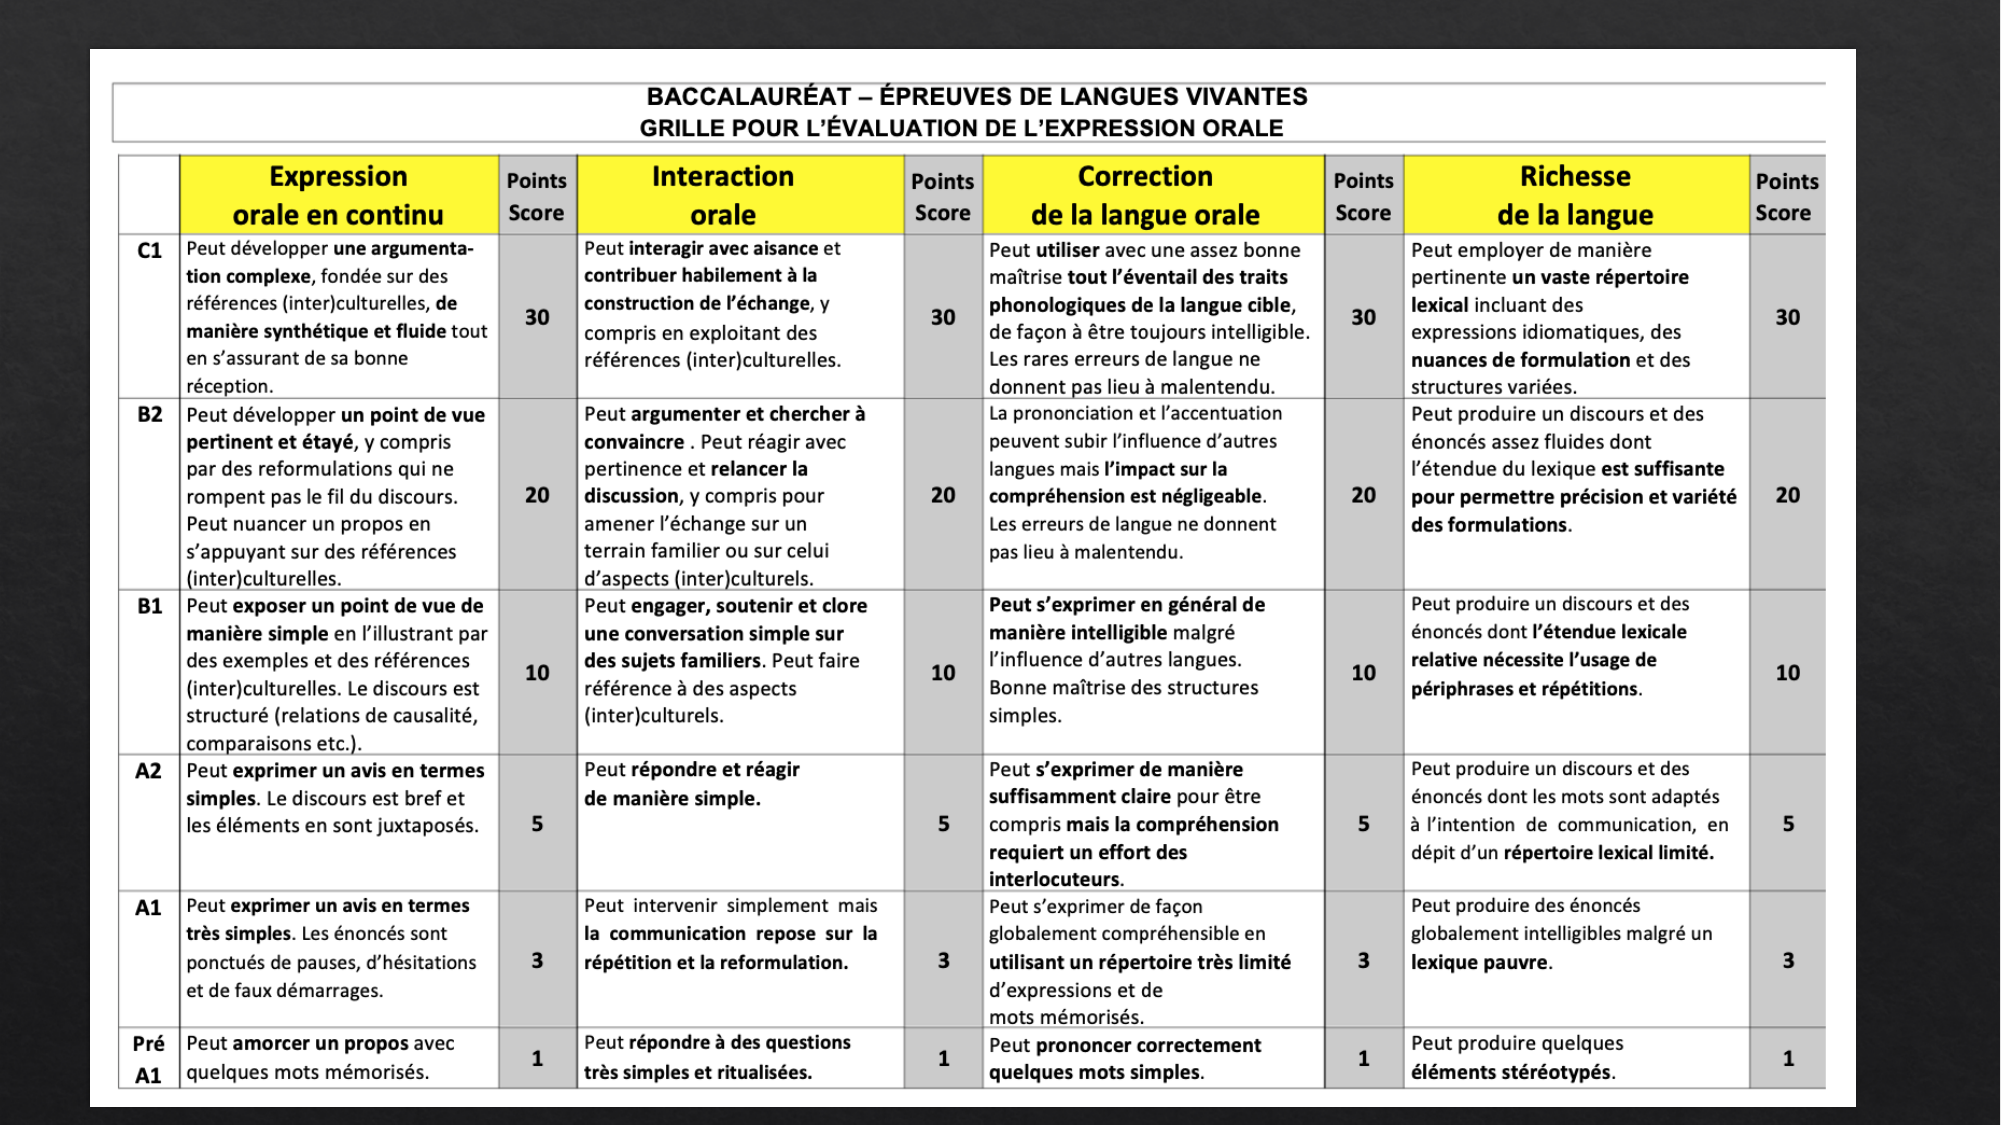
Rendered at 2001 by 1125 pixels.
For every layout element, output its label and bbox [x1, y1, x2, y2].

list [90, 49, 1856, 1107]
